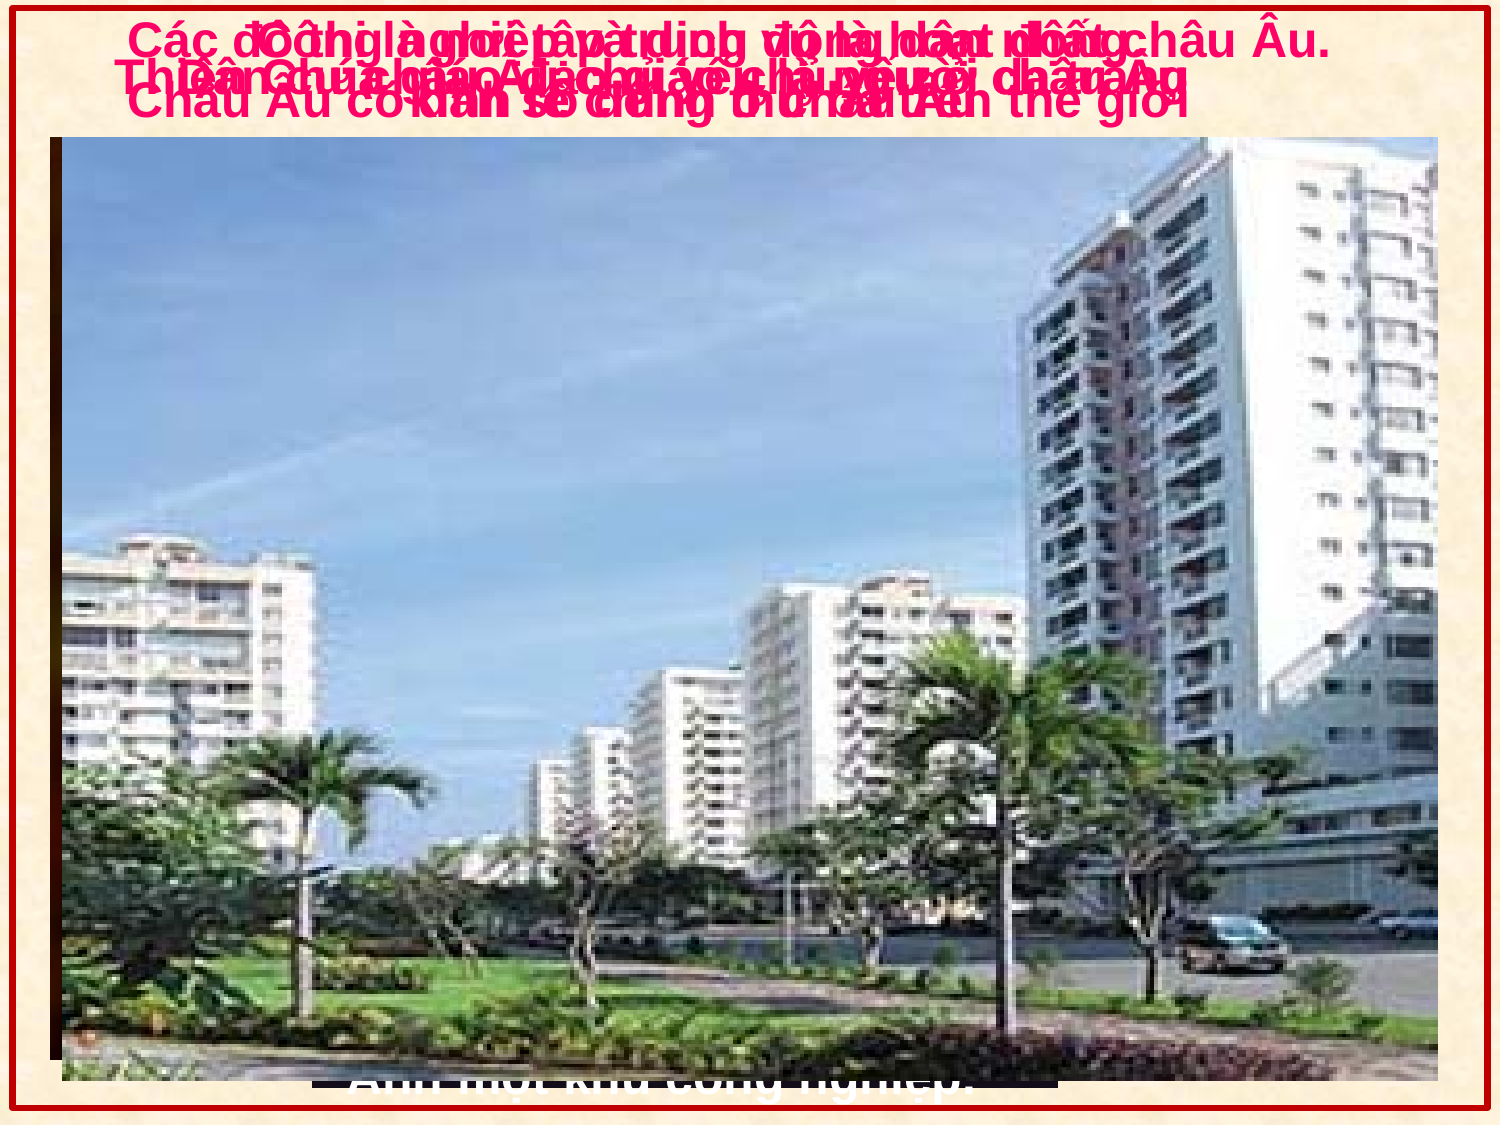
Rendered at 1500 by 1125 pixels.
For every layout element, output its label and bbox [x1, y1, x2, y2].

text_box [49, 37, 57, 1060]
text_box [87, 1088, 1401, 1113]
text_box [62, 0, 1438, 1081]
text_box [1403, 6, 1490, 1110]
text_box [10, 6, 82, 1110]
picture [0, 0, 1500, 1125]
